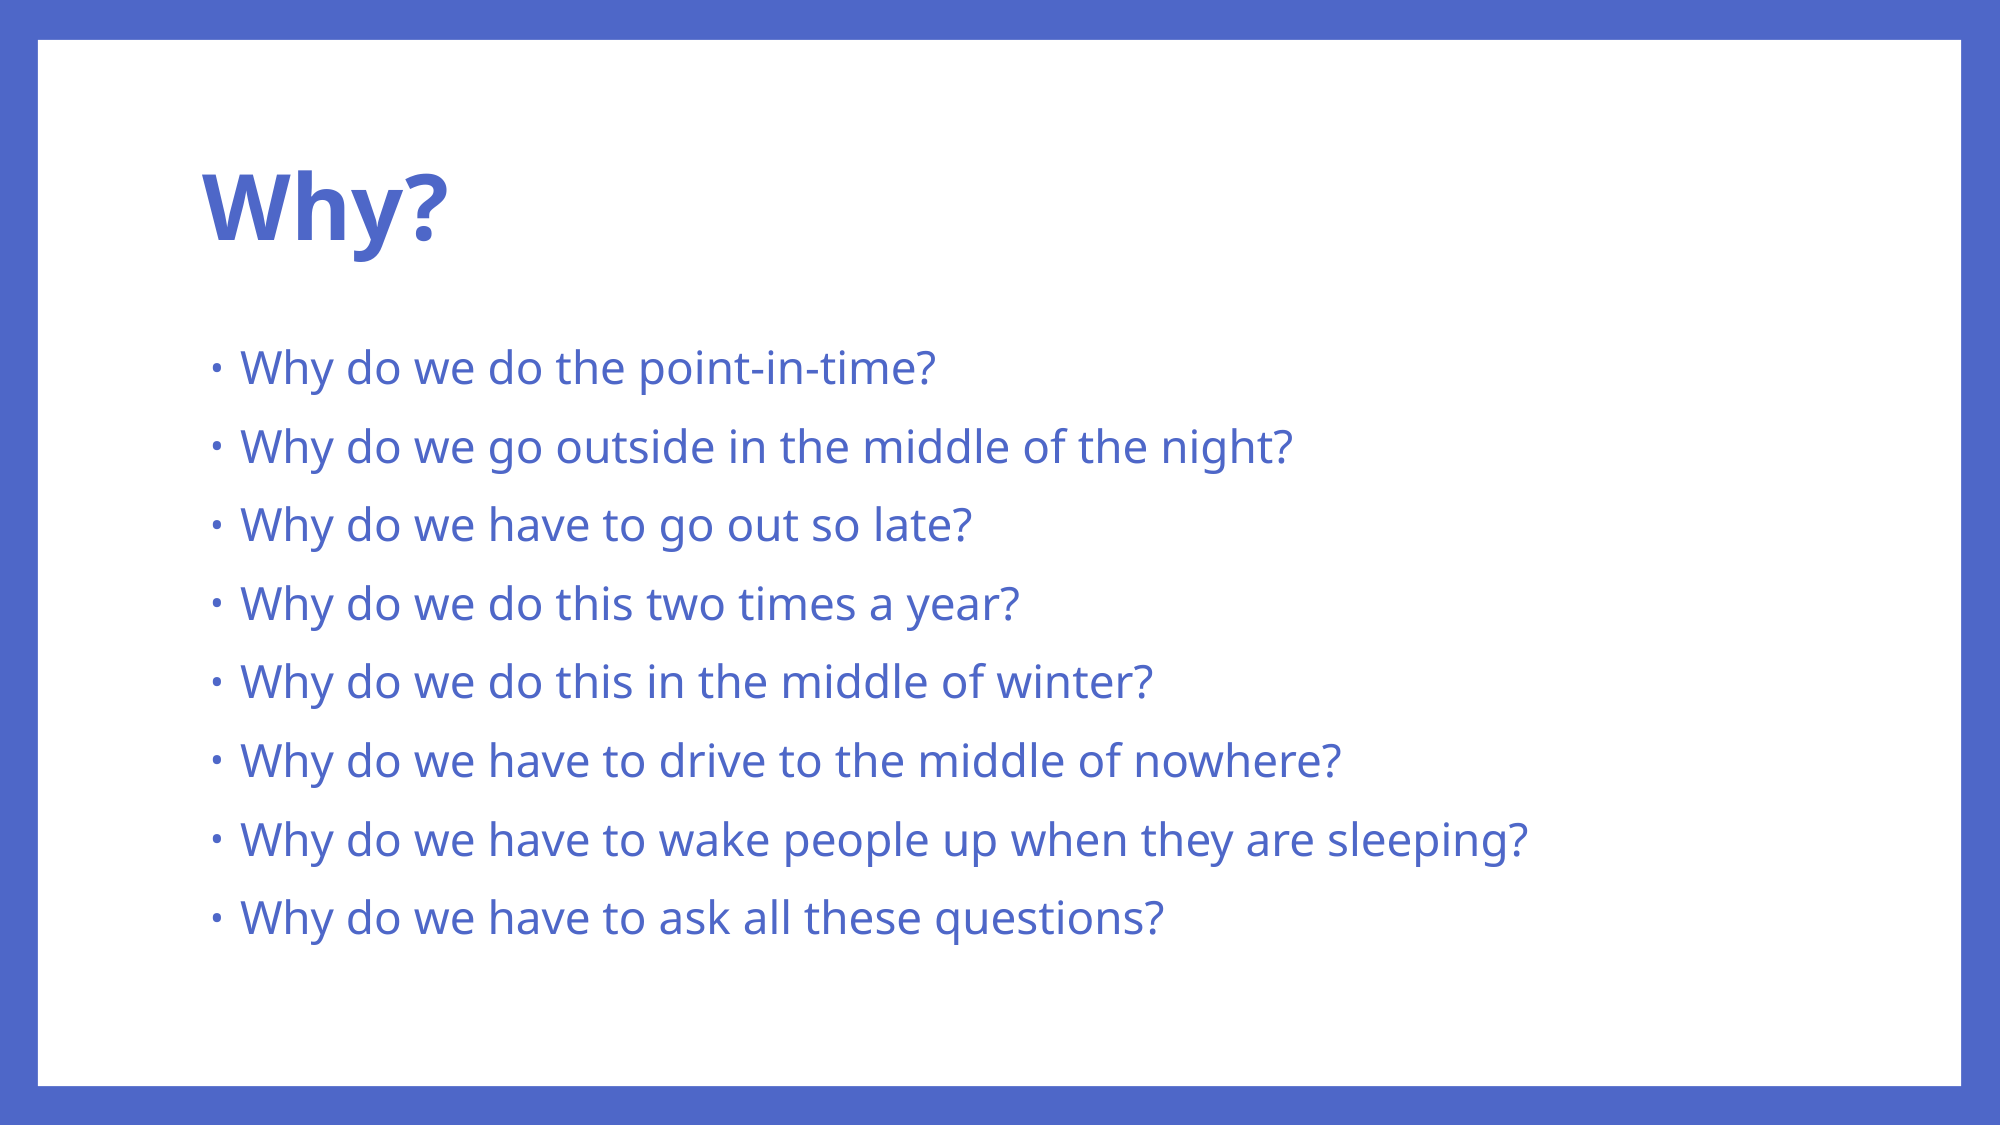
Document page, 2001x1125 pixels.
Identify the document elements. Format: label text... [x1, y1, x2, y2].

title Why? [187, 99, 1808, 323]
list Why do we do the point-in-time? Why do we go outside in the middle of the night? Why do we have to go out so late? Why do we do this two times a year? Why do we do this in the middle of winter? Why do we have to drive to the middle of nowhere? Why do we have to wake people up when they are sleeping? Why do we have to ask all these questions? [187, 337, 1808, 1000]
